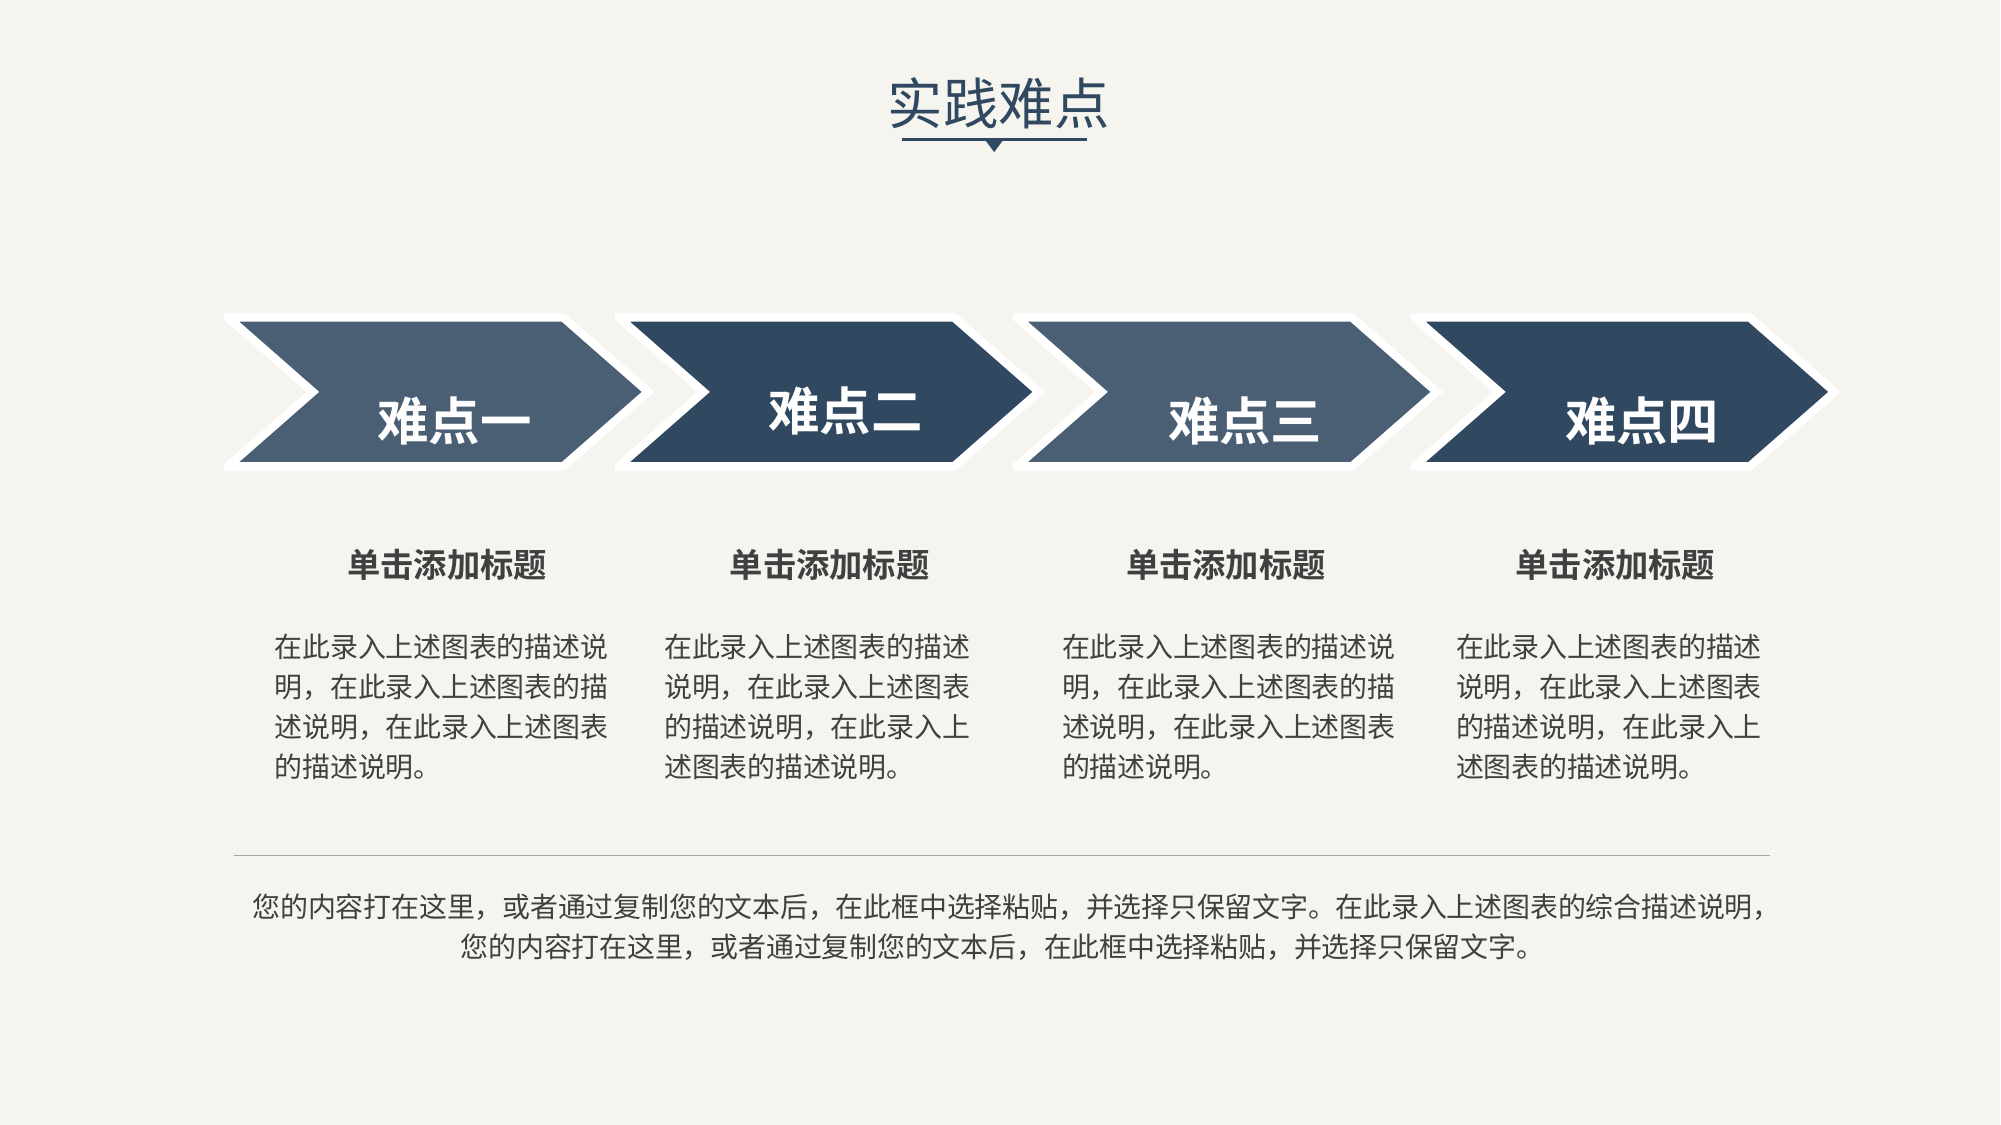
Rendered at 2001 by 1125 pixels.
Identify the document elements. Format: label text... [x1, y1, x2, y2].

text_box 单击添加标题 [1500, 537, 1731, 593]
text_box 您的内容打在这里，或者通过复制您的文本后，在此框中选择粘贴，并选择只保留文字。在此录入上述图表的综合描述说明，您的内容打在这里，或者通过复制您的文本后，在此框中选择粘贴，并选择只保留文字。 [232, 875, 1772, 971]
text_box 单击添加标题 [1111, 537, 1341, 593]
text_box 在此录入上述图表的描述说明，在此录入上述图表的描述说明，在此录入上述图表的描述说明。 [1047, 615, 1413, 791]
text_box 在此录入上述图表的描述说明，在此录入上述图表的描述说明，在此录入上述图表的描述说明。 [259, 615, 629, 791]
text_box 单击添加标题 [714, 537, 945, 593]
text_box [1437, 317, 1835, 467]
text_box 在此录入上述图表的描述说明，在此录入上述图表的描述说明，在此录入上述图表的描述说明。 [1440, 615, 1804, 791]
text_box 单击添加标题 [332, 537, 562, 593]
text_box 实践难点 [872, 61, 1125, 143]
text_box 在此录入上述图表的描述说明，在此录入上述图表的描述说明，在此录入上述图表的描述说明。 [649, 615, 1012, 791]
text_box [649, 317, 1017, 467]
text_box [1017, 317, 1437, 467]
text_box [228, 317, 649, 467]
